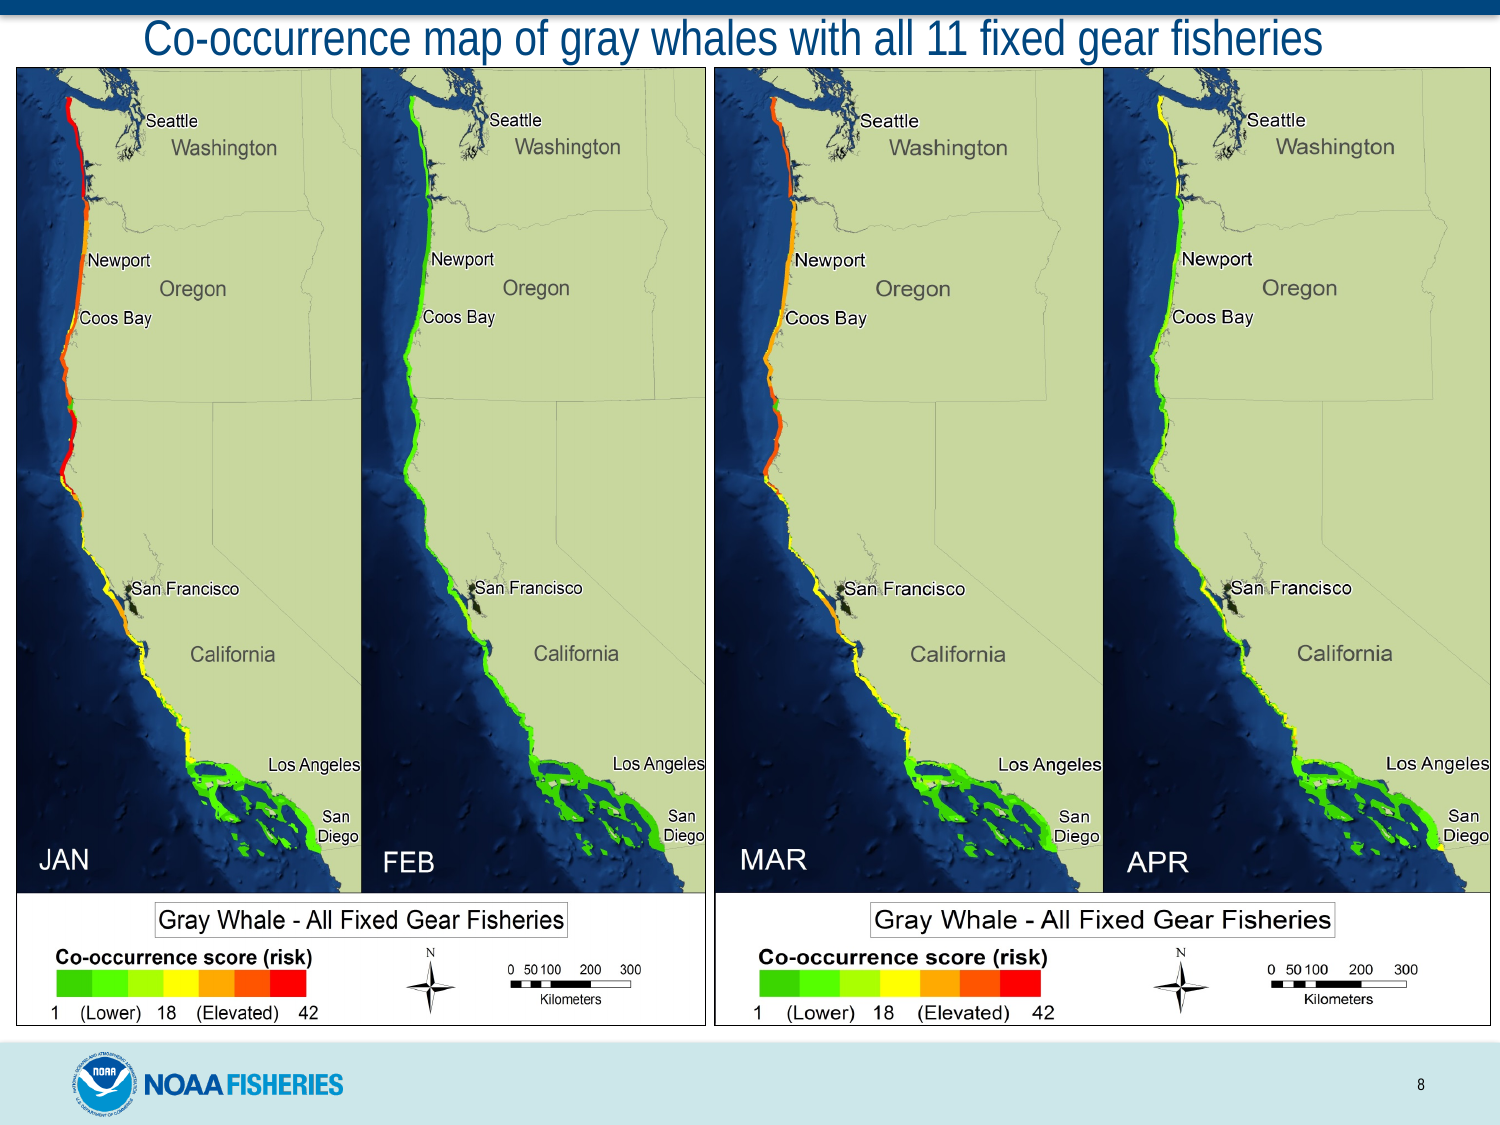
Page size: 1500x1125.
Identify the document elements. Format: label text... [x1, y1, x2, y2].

picture [16, 67, 706, 1026]
slide_number 8 [375, 1042, 1425, 1125]
picture [335, 1078, 343, 1085]
picture [714, 67, 1491, 1026]
picture [72, 1052, 343, 1117]
list Co-occurrence map of gray whales with all 11 fixed gear fisheries [36, 0, 1432, 69]
